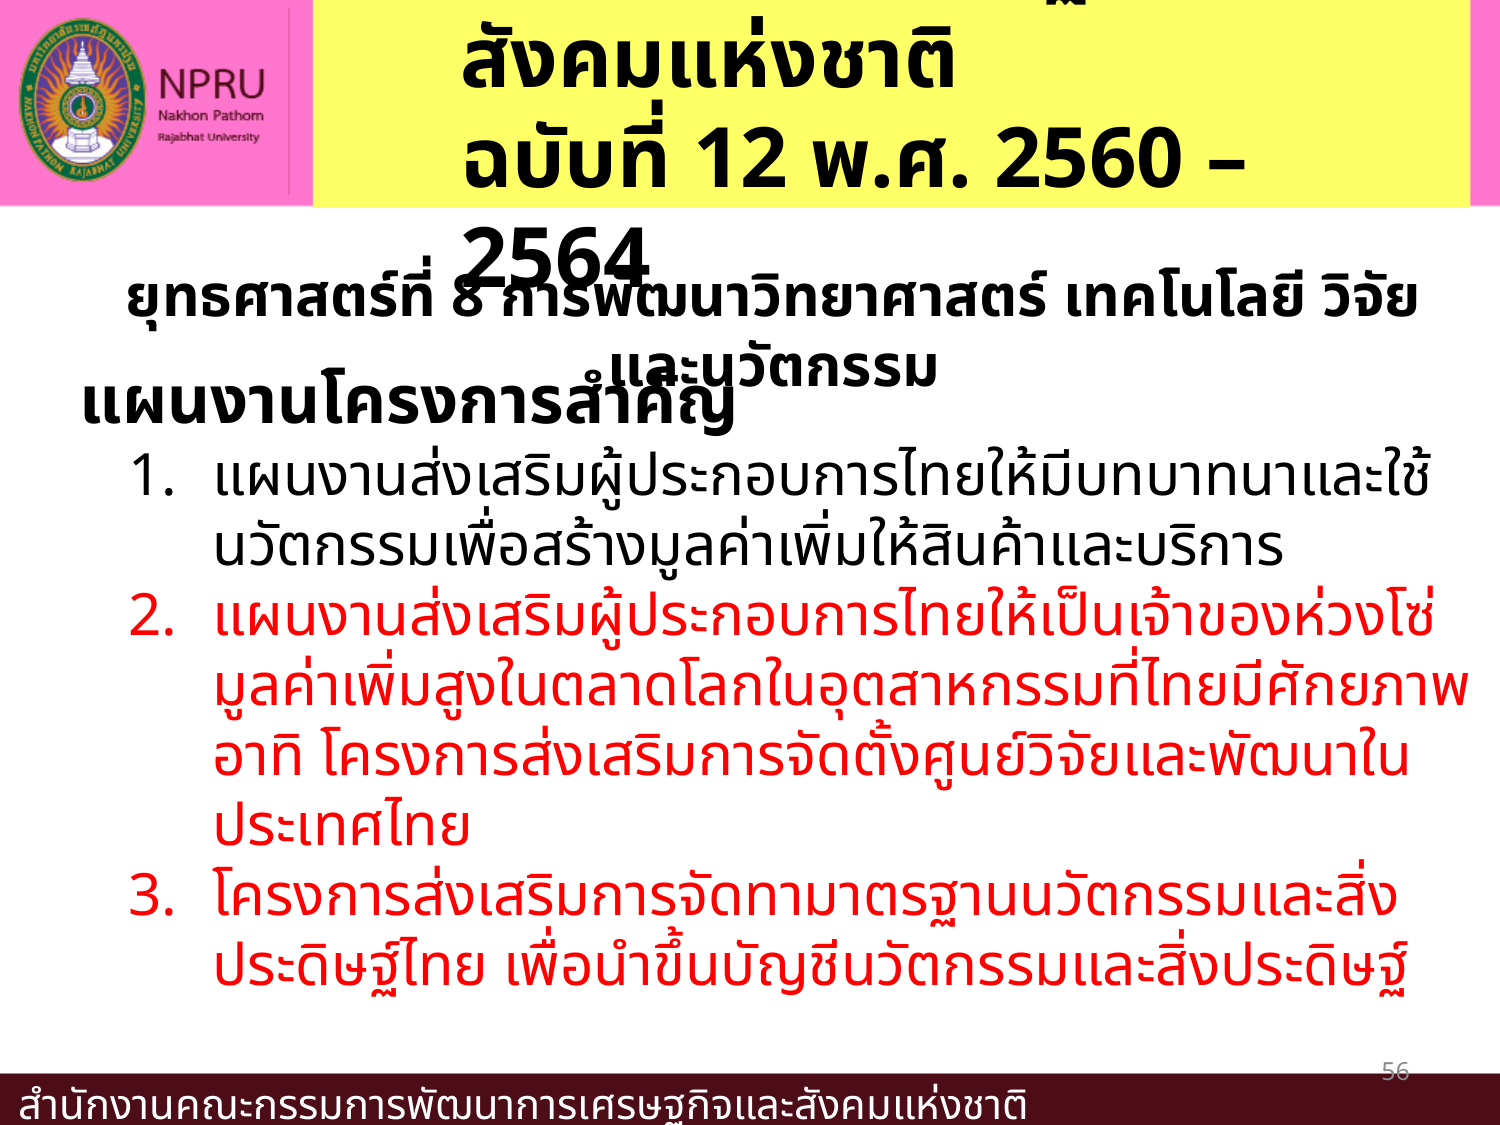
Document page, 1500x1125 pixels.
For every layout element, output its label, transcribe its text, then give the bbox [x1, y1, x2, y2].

text_box ยุทธศาสตร์ที่ 8 การพัฒนาวิทยาศาสตร์ เทคโนโลยี วิจัย และนวัตกรรม [76, 250, 1471, 406]
picture [0, 0, 1500, 1125]
slide_number 56 [1074, 1042, 1425, 1103]
text_box สำนักงานคณะกรรมการพัฒนาการเศรษฐกิจและสังคมแห่งชาติ www.nesdb.go.th [4, 1070, 1195, 1125]
text_box แผนงานโครงการสำคัญ แผนงานส่งเสริมผู้ประกอบการไทยให้มีบทบาทนาและใช้นวัตกรรมเพื่อสร้างมูลค่าเพิ่มให้สินค้าและบริการ แผนงานส่งเสริมผู้ประกอบการไทยให้เป็นเจ้าของห่วงโซ่มูลค่าเพิ่มสูงในตลาดโลกในอุตสาหกรรมที่ไทยมีศักยภาพ อาทิ โครงการส่งเสริมการจัดตั้งศูนย์วิจัยและพัฒนาในประเทศไทย โครงการส่งเสริมการจัดทามาตรฐานนวัตกรรมและสิ่งประดิษฐ์ไทย เพื่อนำขึ้นบัญชีนวัตกรรมและสิ่งประดิษฐ์ [64, 349, 1500, 1005]
text_box 2. แผนพัฒนาเศรษฐกิจและสังคมแห่งชาติ ฉบับที่ 12 พ.ศ. 2560 – 2564 [312, 0, 1471, 208]
